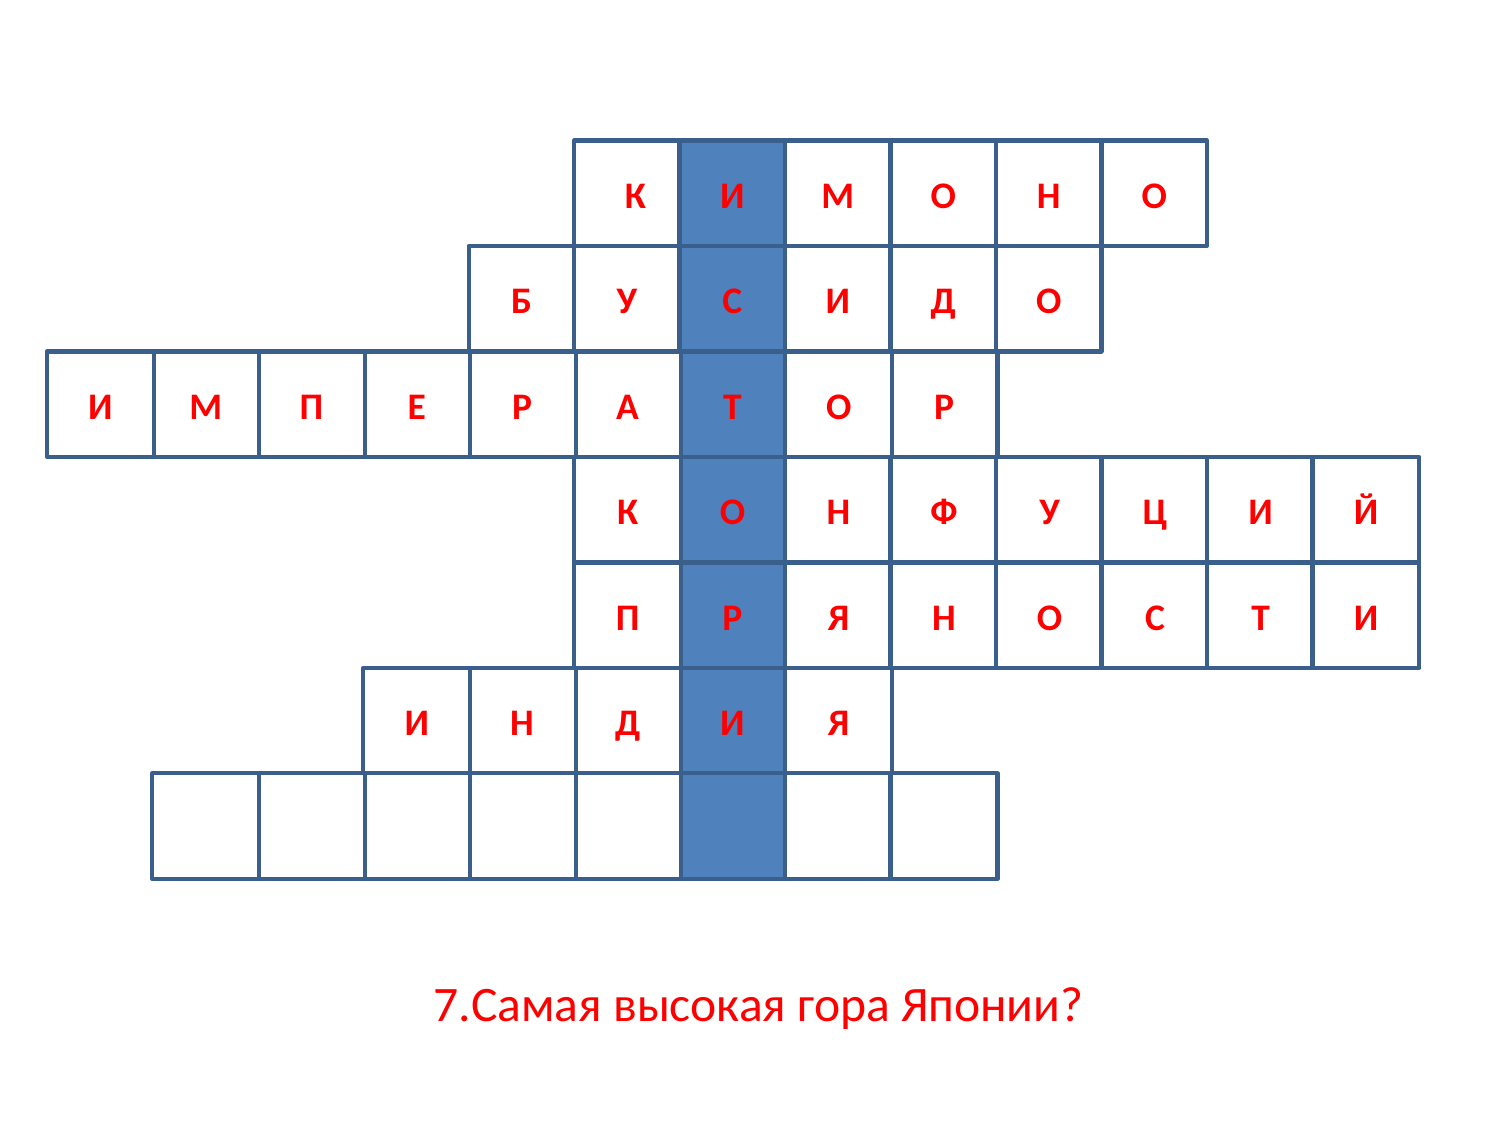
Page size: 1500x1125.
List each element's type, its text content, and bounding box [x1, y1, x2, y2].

text_box С [682, 244, 783, 349]
text_box Я [783, 560, 888, 666]
text_box Н [888, 560, 994, 670]
text_box Й [1310, 455, 1421, 560]
text_box Р [472, 349, 578, 459]
text_box М [156, 349, 261, 459]
text_box [367, 771, 472, 843]
text_box И [682, 138, 783, 244]
text_box Р [894, 349, 1000, 455]
text_box [472, 771, 578, 843]
text_box Ц [1099, 455, 1205, 560]
text_box Н [783, 455, 888, 560]
text_box У [576, 244, 682, 349]
text_box М [783, 138, 888, 244]
text_box К [572, 455, 683, 560]
text_box Е [367, 349, 472, 459]
text_box [683, 771, 783, 843]
text_box С [1099, 560, 1205, 670]
text_box Б [467, 244, 576, 349]
text_box Н [994, 138, 1099, 244]
text_box Р [683, 560, 783, 666]
text_box Д [888, 244, 994, 349]
text_box Т [1205, 560, 1310, 670]
text_box Ф [888, 455, 994, 560]
text_box И [1310, 560, 1421, 670]
text_box П [572, 560, 683, 666]
text_box О [683, 455, 783, 560]
text_box У [994, 455, 1099, 560]
text_box [888, 771, 1000, 843]
text_box Н [472, 666, 578, 771]
text_box Д [578, 666, 683, 771]
title 7.Самая высокая гора Японии? [70, 843, 1413, 1125]
text_box О [783, 349, 894, 455]
text_box И [783, 244, 888, 349]
text_box И [361, 666, 472, 771]
text_box кК [572, 138, 682, 244]
text_box Т [683, 349, 783, 455]
text_box О [1099, 138, 1209, 248]
text_box [783, 771, 888, 843]
text_box [261, 771, 367, 843]
text_box [150, 771, 261, 843]
text_box О [994, 244, 1104, 354]
text_box Я [783, 666, 894, 771]
text_box И [683, 666, 783, 771]
text_box П [261, 349, 367, 459]
text_box [578, 771, 683, 843]
text_box И [45, 349, 156, 459]
text_box О [994, 560, 1099, 670]
text_box А [578, 349, 683, 455]
text_box О [888, 138, 994, 244]
text_box И [1205, 455, 1310, 560]
